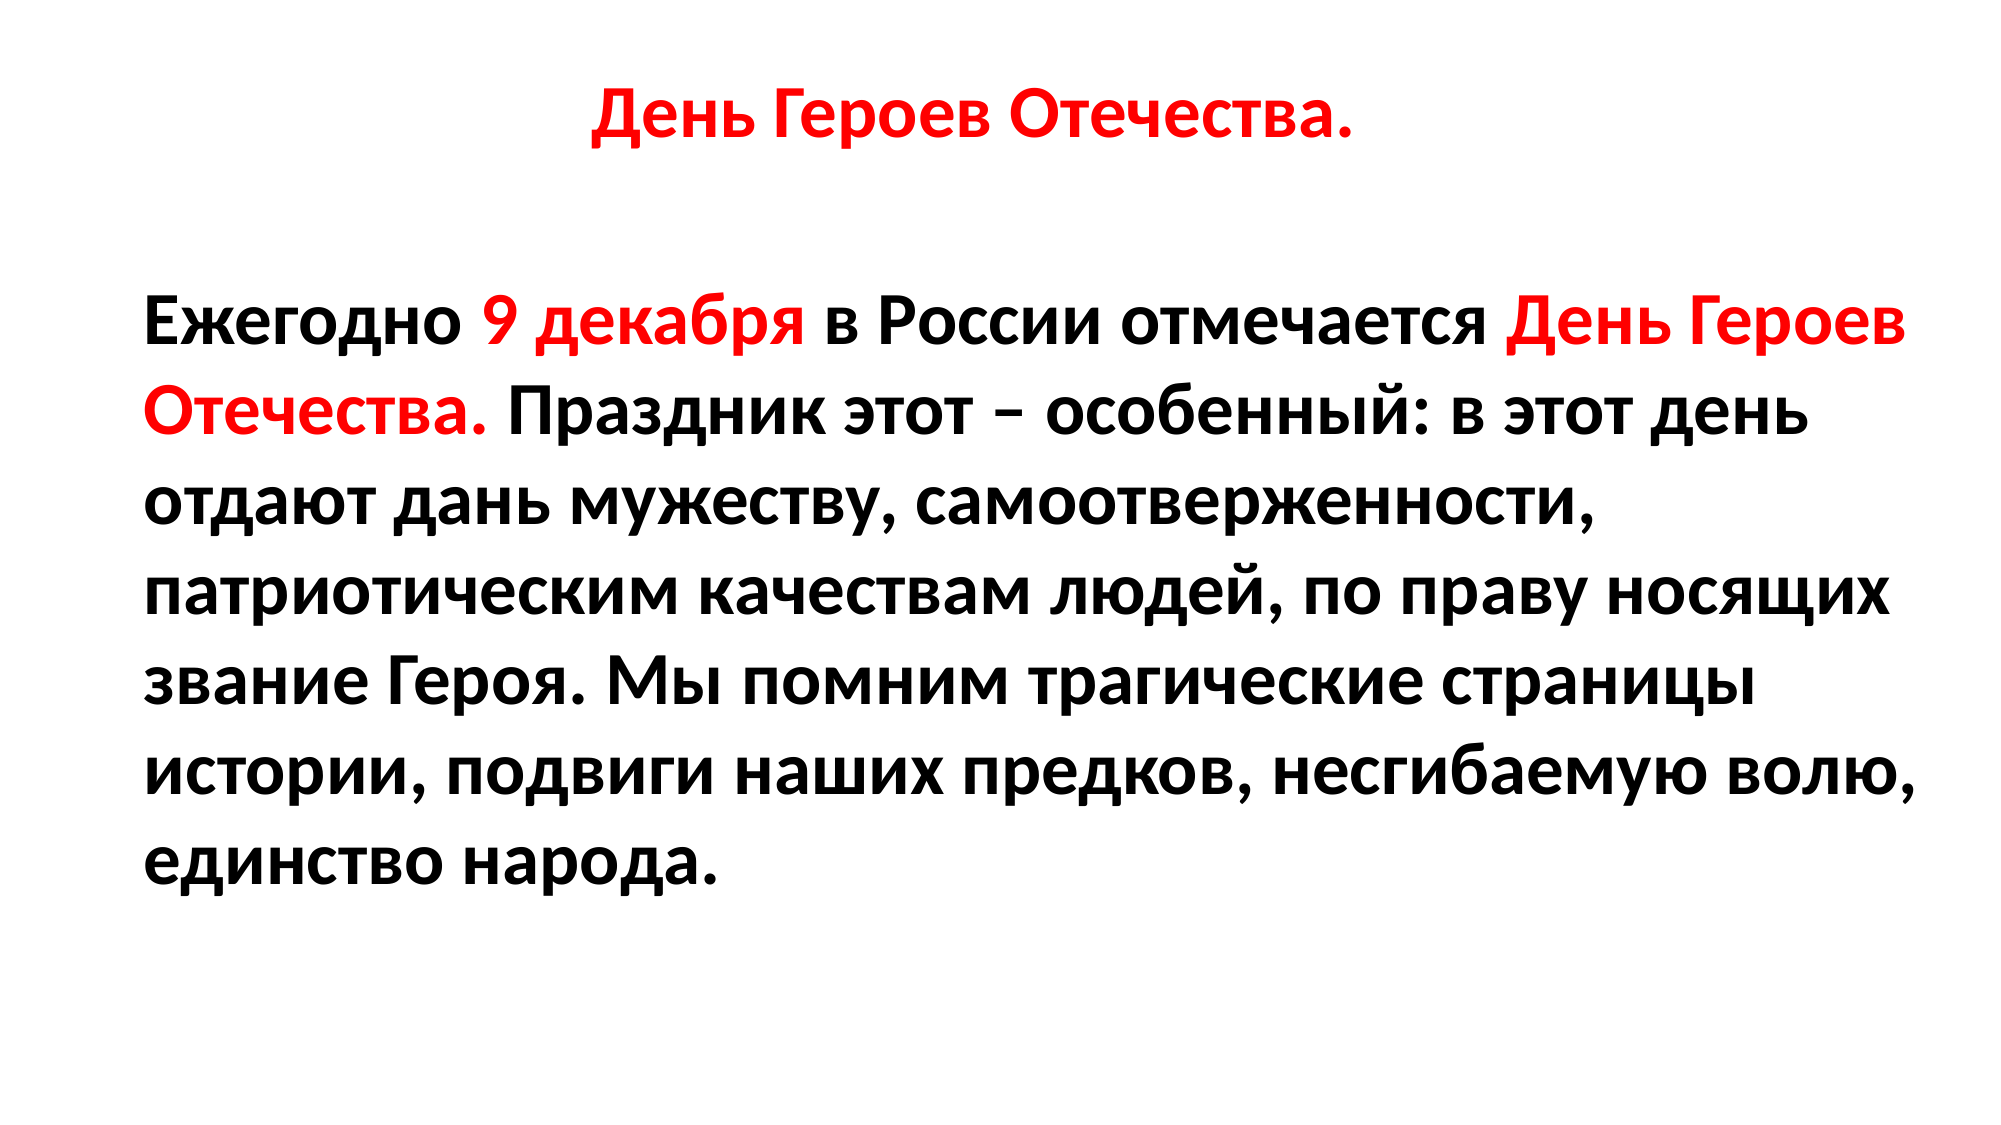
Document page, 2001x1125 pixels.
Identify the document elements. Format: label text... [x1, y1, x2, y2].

text_box День Героев Отечества. [576, 55, 1372, 160]
text_box Ежегодно 9 декабря в России отмечается День Героев Отечества. Праздник этот – особенный: в этот день отдают дань мужеству, самоотверженности, патриотическим качествам людей, по праву носящих звание Героя. Мы помним трагические страницы истории, подвиги наших предков, несгибаемую волю, единство народа. [129, 262, 1950, 908]
